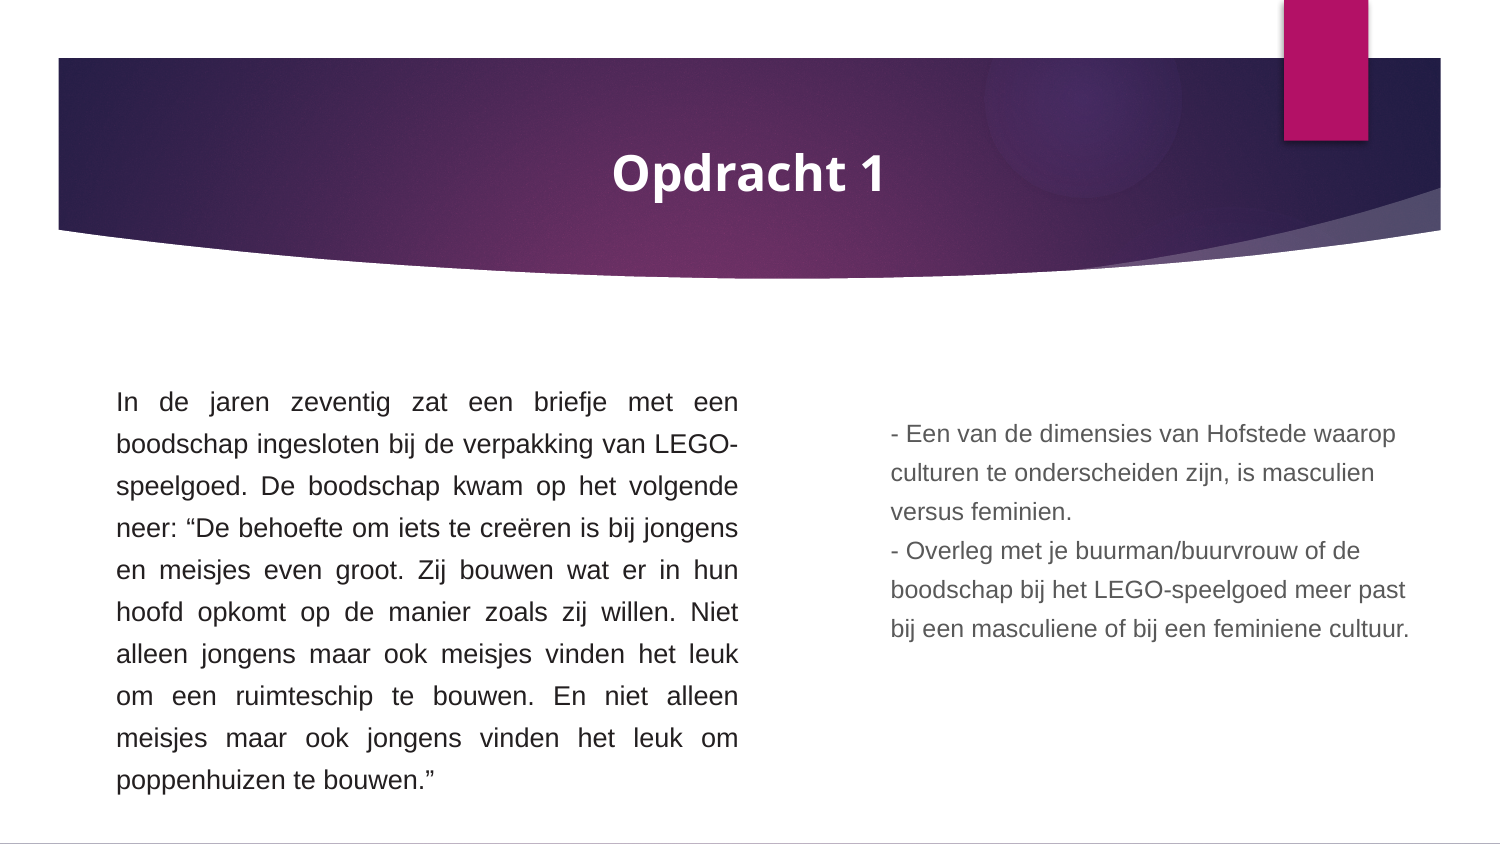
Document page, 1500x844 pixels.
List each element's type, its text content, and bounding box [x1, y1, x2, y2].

title Opdracht 1 [418, 80, 1082, 217]
list - Een van de dimensies van Hofstede waarop culturen te onderscheiden zijn, is masculien versus feminien. - Overleg met je buurman/buurvrouw of de boodschap bij het LEGO-speelgoed meer past bij een masculiene of bij een feminiene cultuur. [847, 258, 1477, 844]
subtitle In de jaren zeventig zat een briefje met een boodschap ingesloten bij de verpakking van LEGO-speelgoed. De boodschap kwam op het volgende neer: “De behoefte om iets te creëren is bij jongens en meisjes even groot. Zij bouwen wat er in hun hoofd opkomt op de manier zoals zij willen. Niet alleen jongens maar ook meisjes vinden het leuk om een ruimteschip te bouwen. En niet alleen meisjes maar ook jongens vinden het leuk om poppenhuizen te bouwen.” [0, 359, 774, 811]
